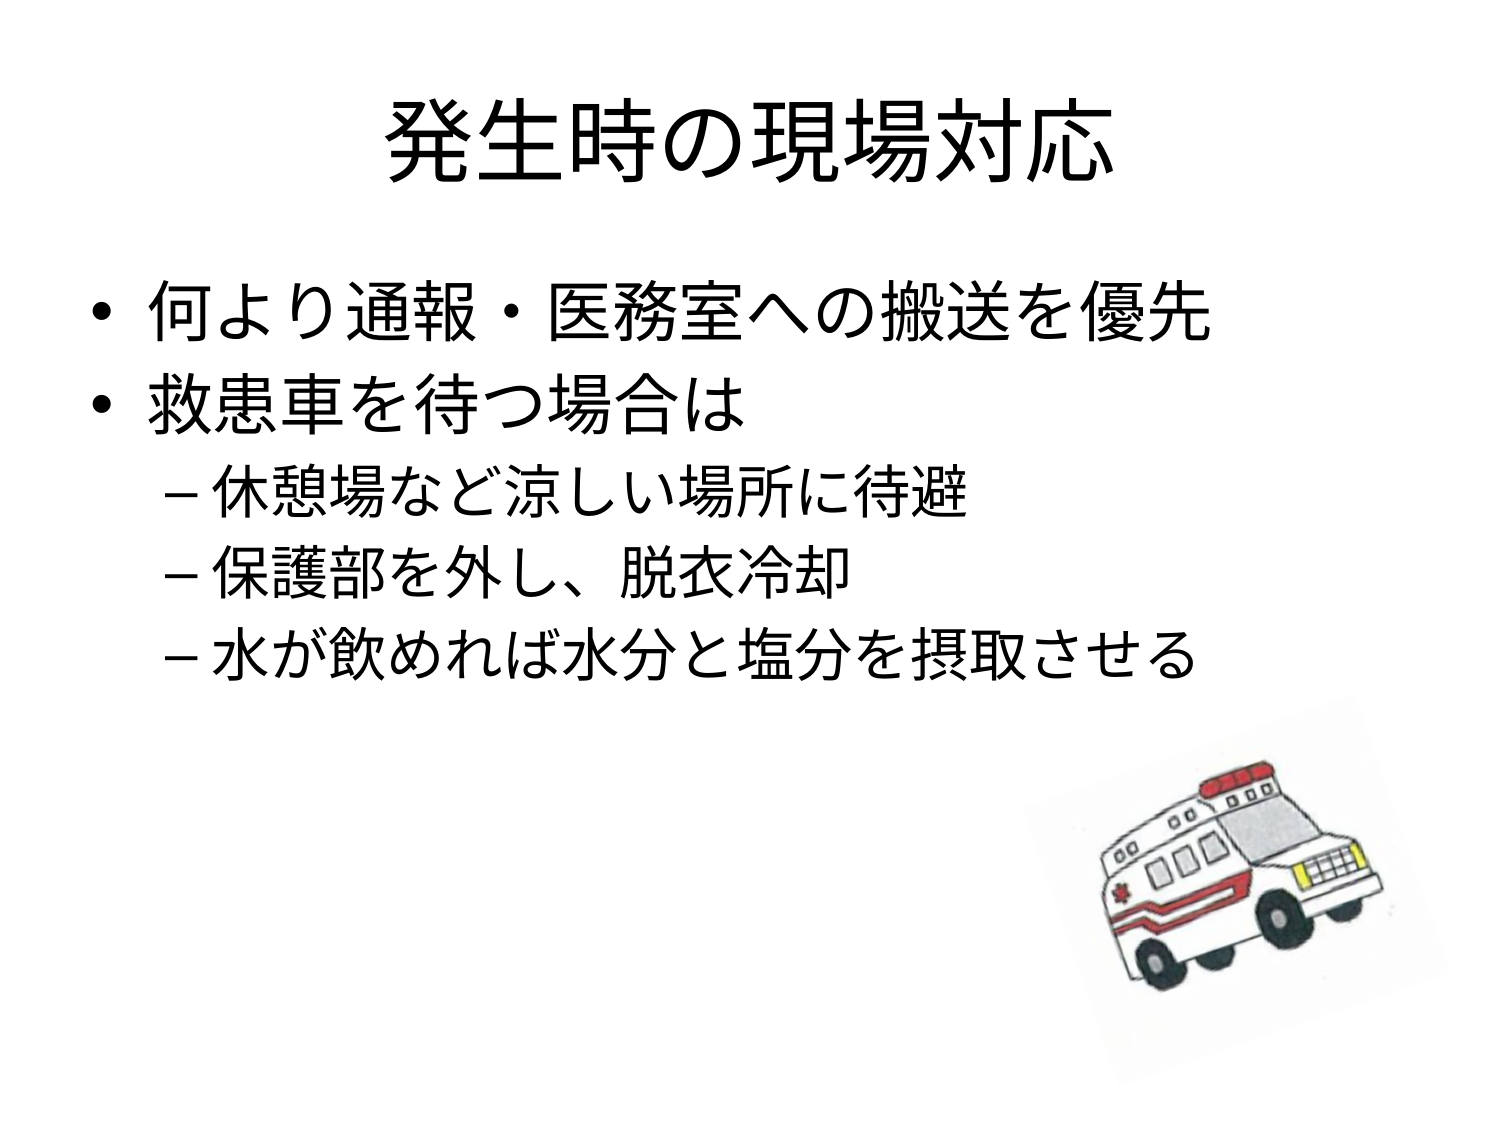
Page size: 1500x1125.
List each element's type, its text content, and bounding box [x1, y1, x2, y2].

title 発生時の現場対応 [74, 44, 1426, 233]
list 何より通報・医務室への搬送を優先 救患車を待つ場合は 休憩場など涼しい場所に待避 保護部を外し、脱衣冷却 水が飲めれば水分と塩分を摂取させる [74, 262, 1426, 1006]
picture [1023, 694, 1450, 1086]
